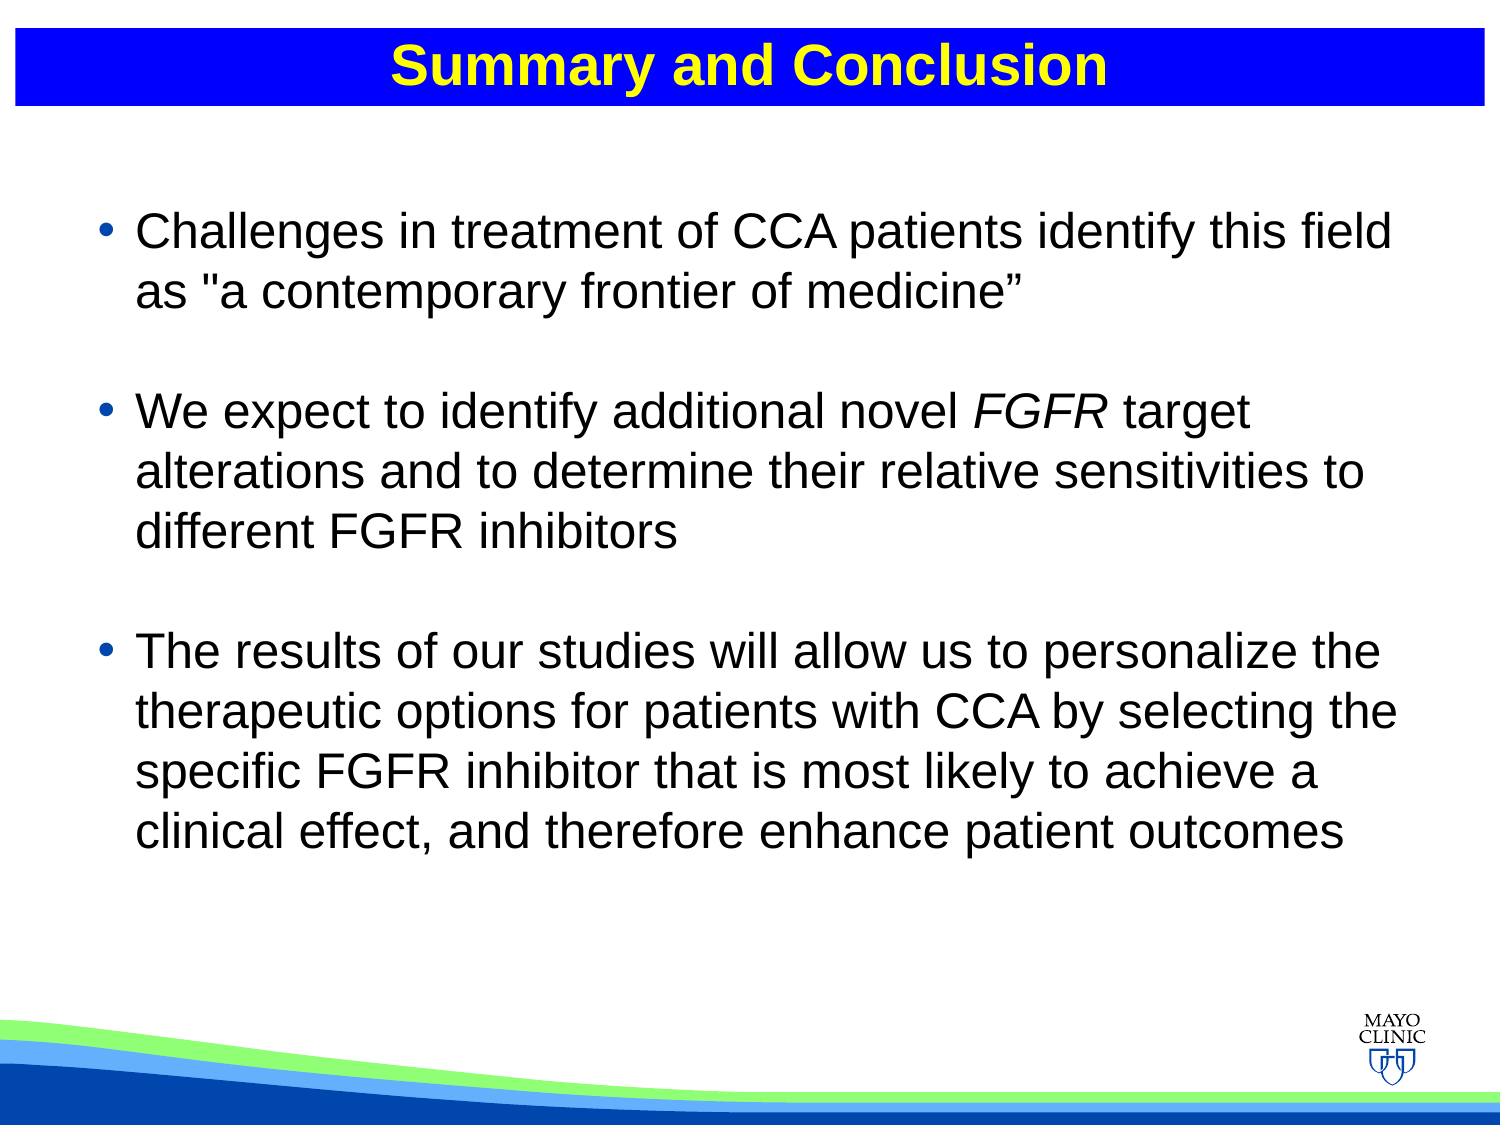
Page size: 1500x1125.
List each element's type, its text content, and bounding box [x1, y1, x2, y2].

text_box Challenges in treatment of CCA patients identify this field as "a contemporary frontier of medicine” We expect to identify additional novel FGFR target alterations and to determine their relative sensitivities to different FGFR inhibitors The results of our studies will allow us to personalize the therapeutic options for patients with CCA by selecting the specific FGFR inhibitor that is most likely to achieve a clinical effect, and therefore enhance patient outcomes [97, 191, 1405, 867]
text_box Summary and Conclusion [15, 28, 1485, 106]
